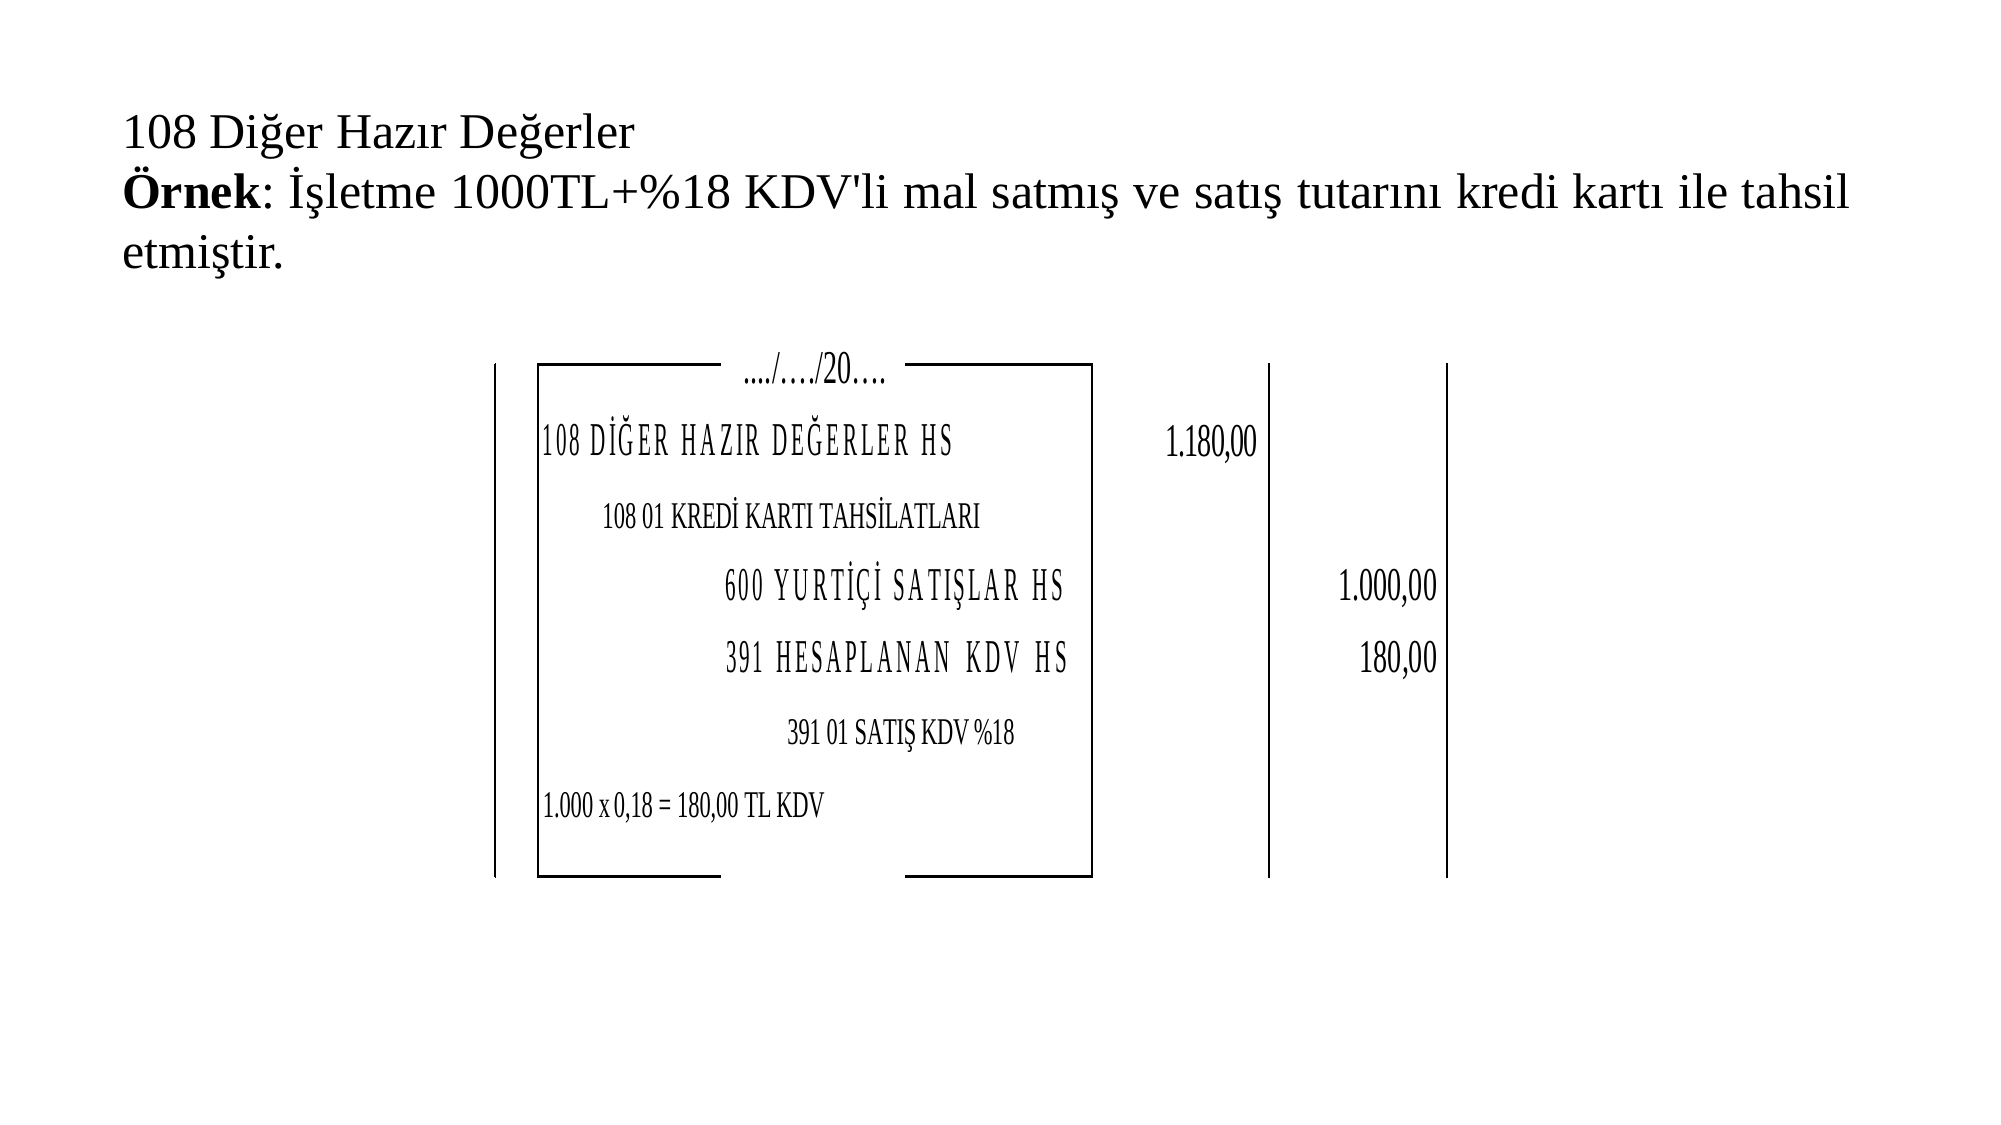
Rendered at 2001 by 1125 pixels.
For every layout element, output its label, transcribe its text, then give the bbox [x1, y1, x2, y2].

picture [245, 288, 1629, 953]
text_box 108 Diğer Hazır Değerler Örnek: İşletme 1000TL+%18 KDV'li mal satmış ve satış tutarını kredi kartı ile tahsil etmiştir. [107, 91, 1922, 287]
